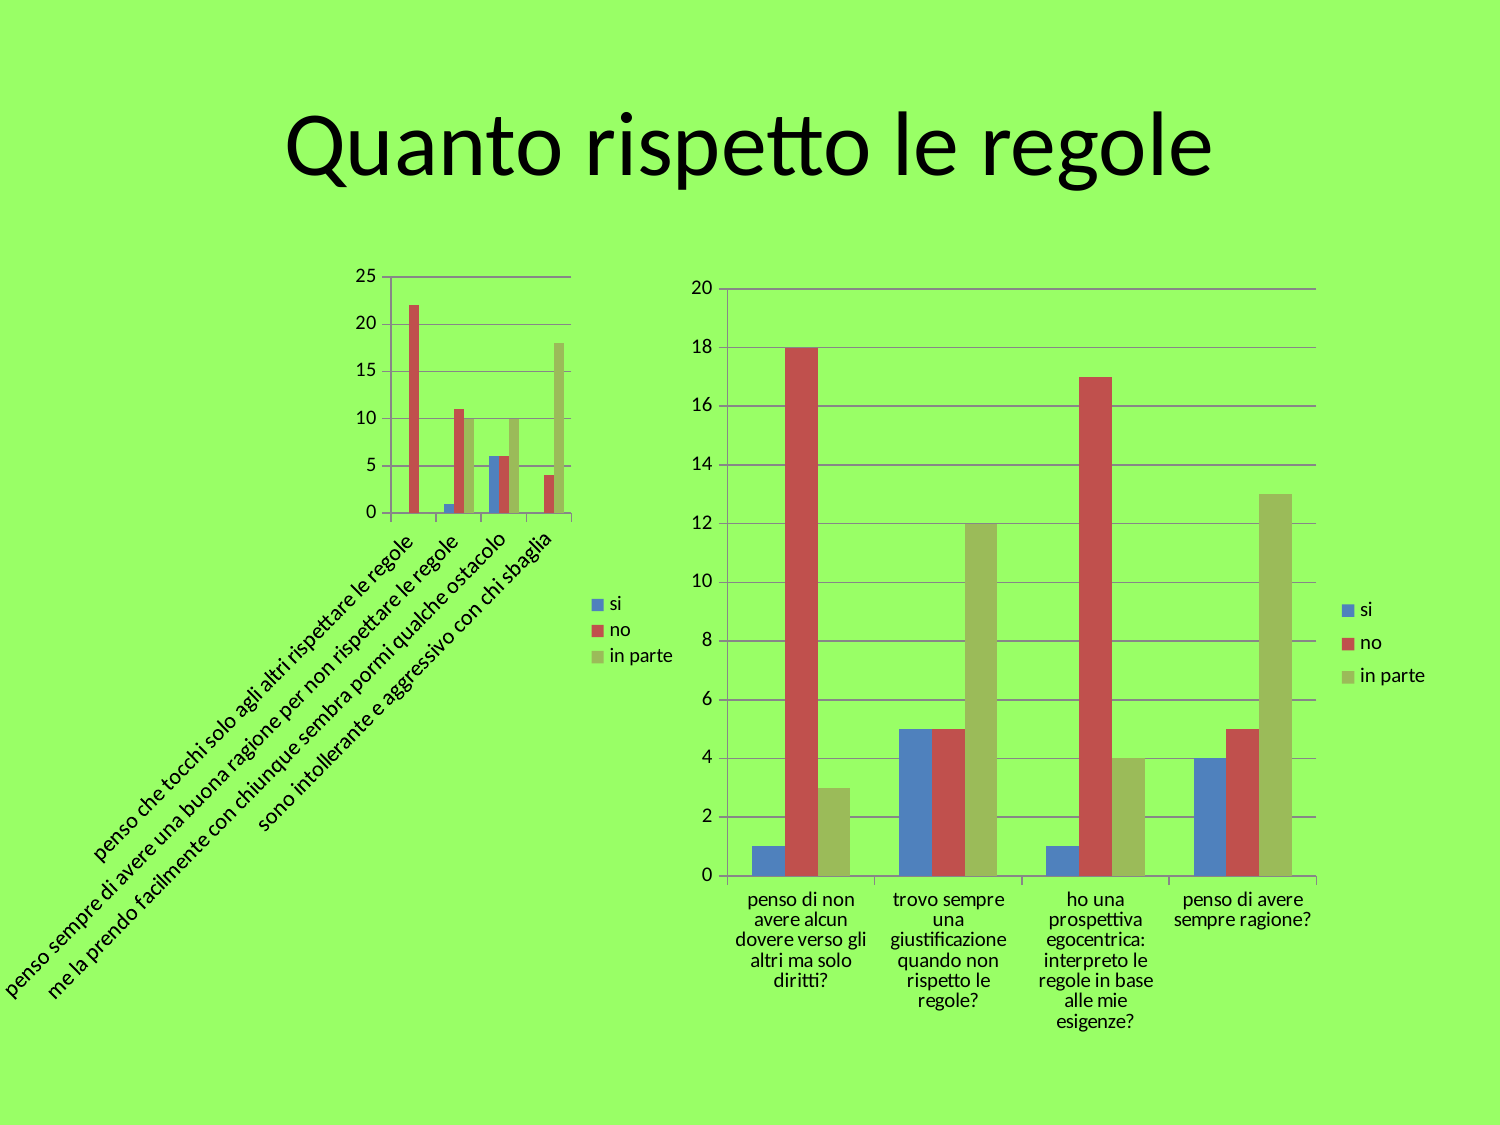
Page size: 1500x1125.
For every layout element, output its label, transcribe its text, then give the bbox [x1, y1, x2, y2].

chart [0, 255, 1448, 1071]
title Quanto rispetto le regole [75, 45, 1425, 233]
